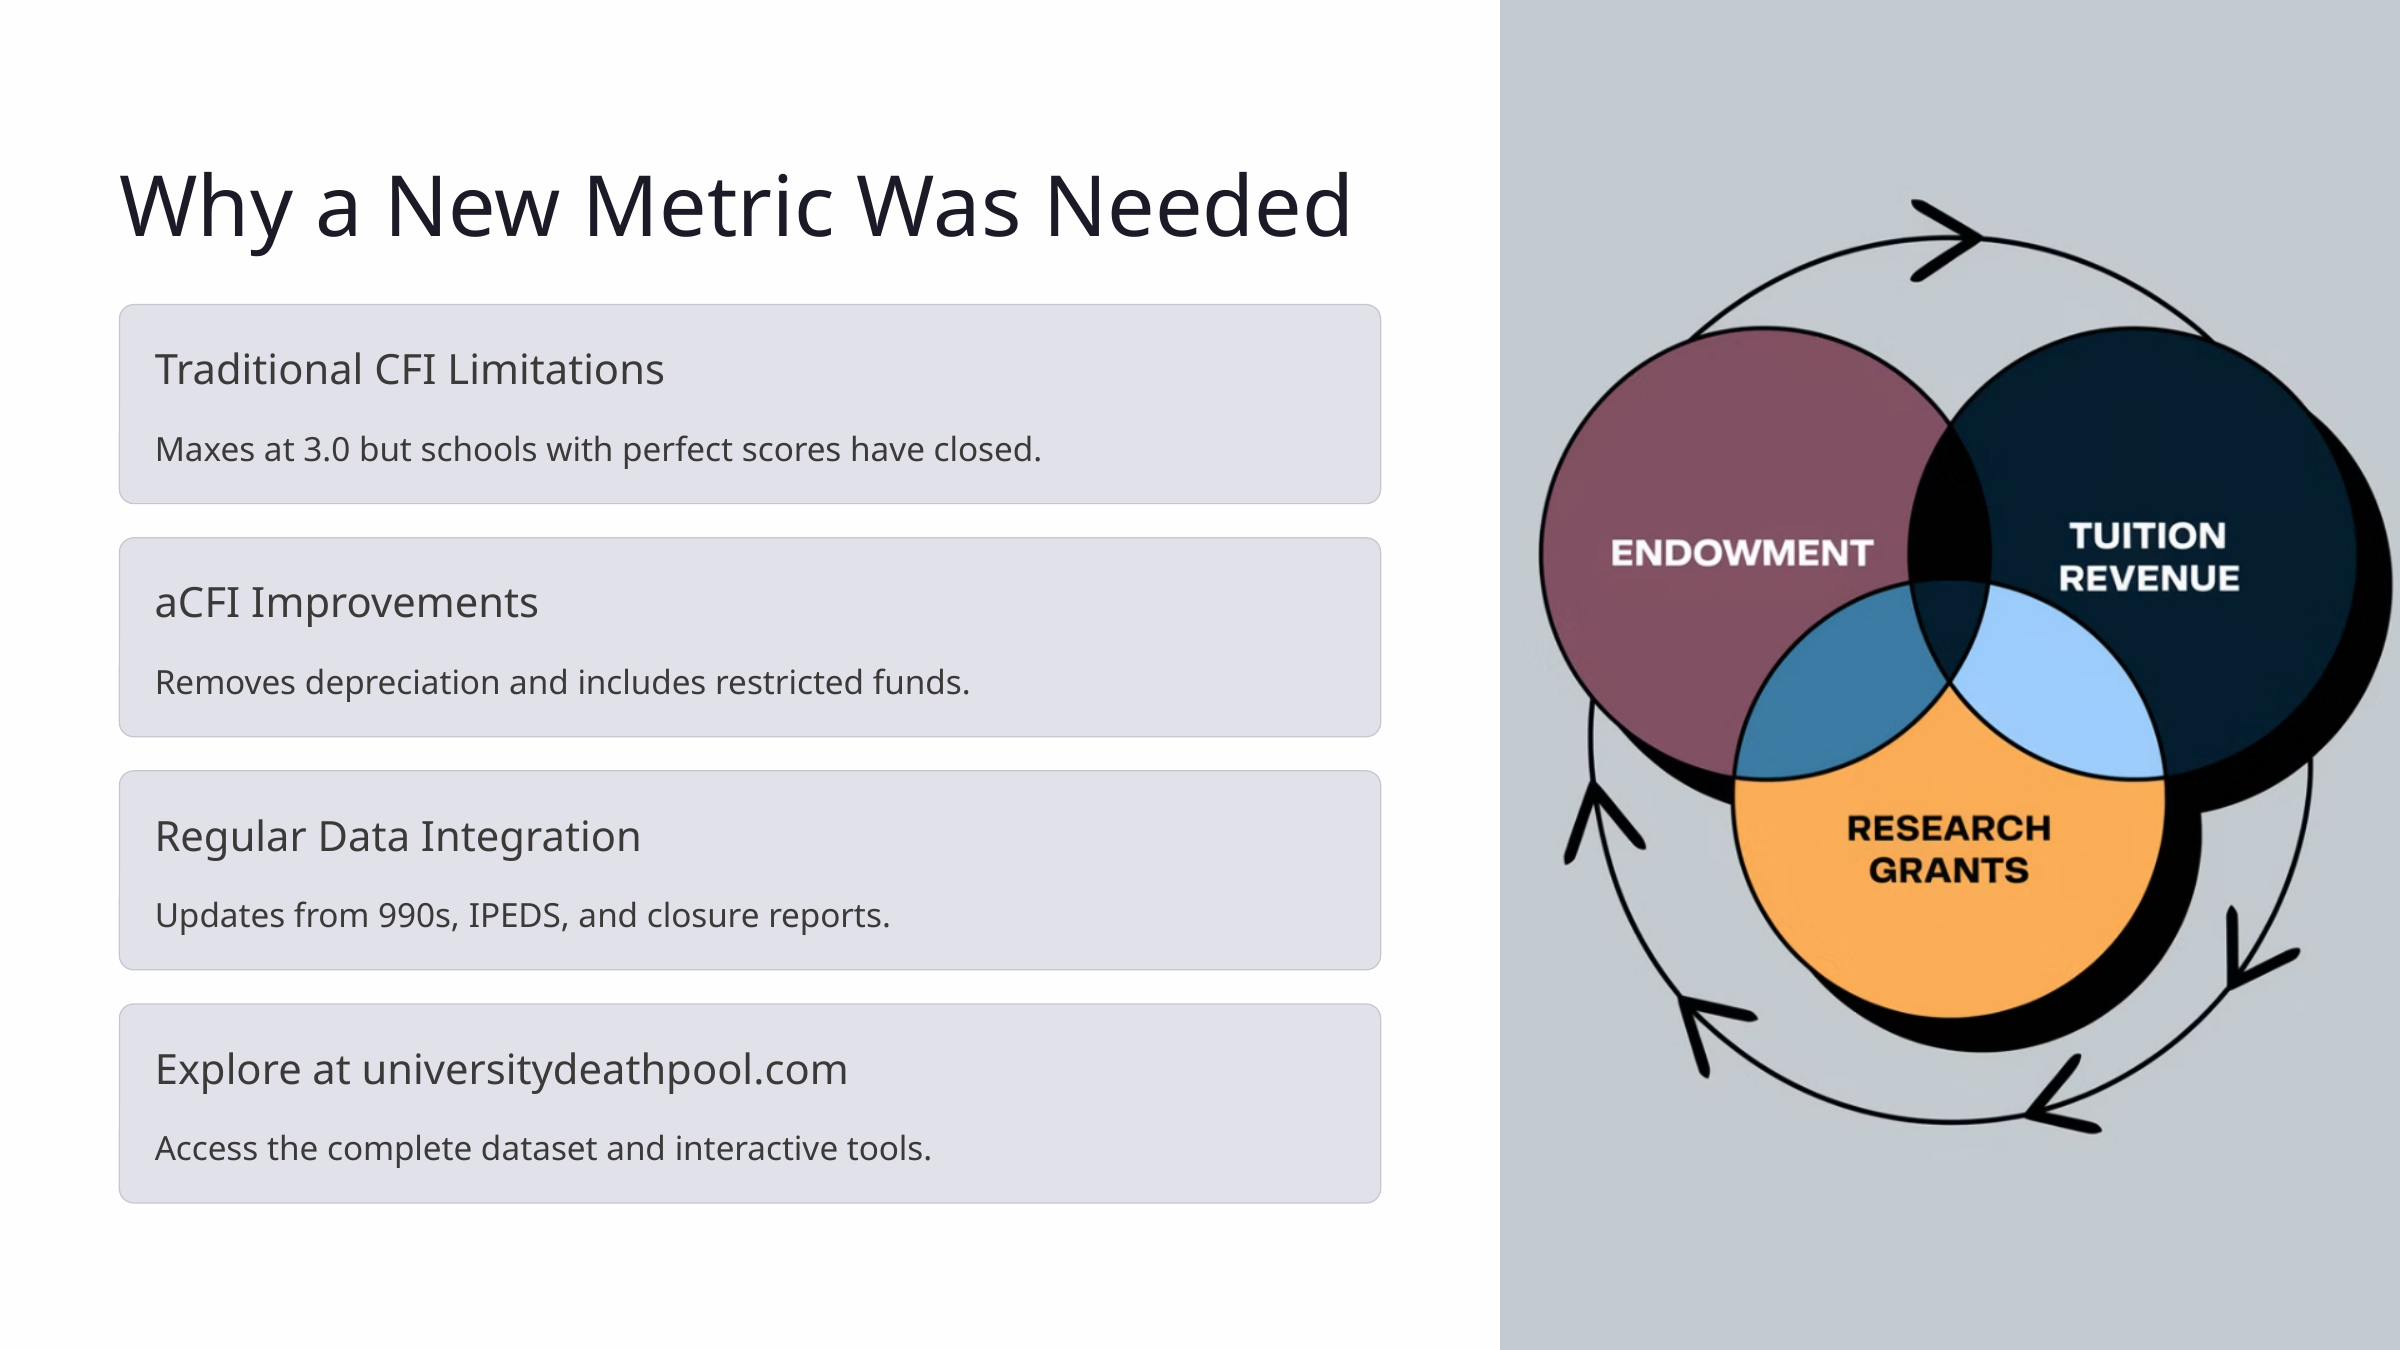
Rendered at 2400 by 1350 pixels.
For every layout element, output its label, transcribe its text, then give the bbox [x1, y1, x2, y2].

text_box Why a New Metric Was Needed [119, 146, 1376, 254]
text_box Regular Data Integration [154, 806, 581, 860]
text_box aCFI Improvements [154, 573, 581, 627]
text_box [119, 537, 1381, 737]
text_box Updates from 990s, IPEDS, and closure reports. [154, 879, 1346, 935]
text_box [119, 304, 1381, 504]
text_box Maxes at 3.0 but schools with perfect scores have closed. [154, 413, 1346, 469]
picture [1499, 0, 2400, 1350]
text_box Access the complete dataset and interactive tools. [154, 1113, 1346, 1168]
text_box Traditional CFI Limitations [154, 339, 660, 394]
text_box [119, 1003, 1381, 1204]
text_box [119, 770, 1381, 970]
text_box Removes depreciation and includes restricted funds. [154, 646, 1346, 702]
text_box Explore at universitydeathpool.com [154, 1039, 850, 1093]
